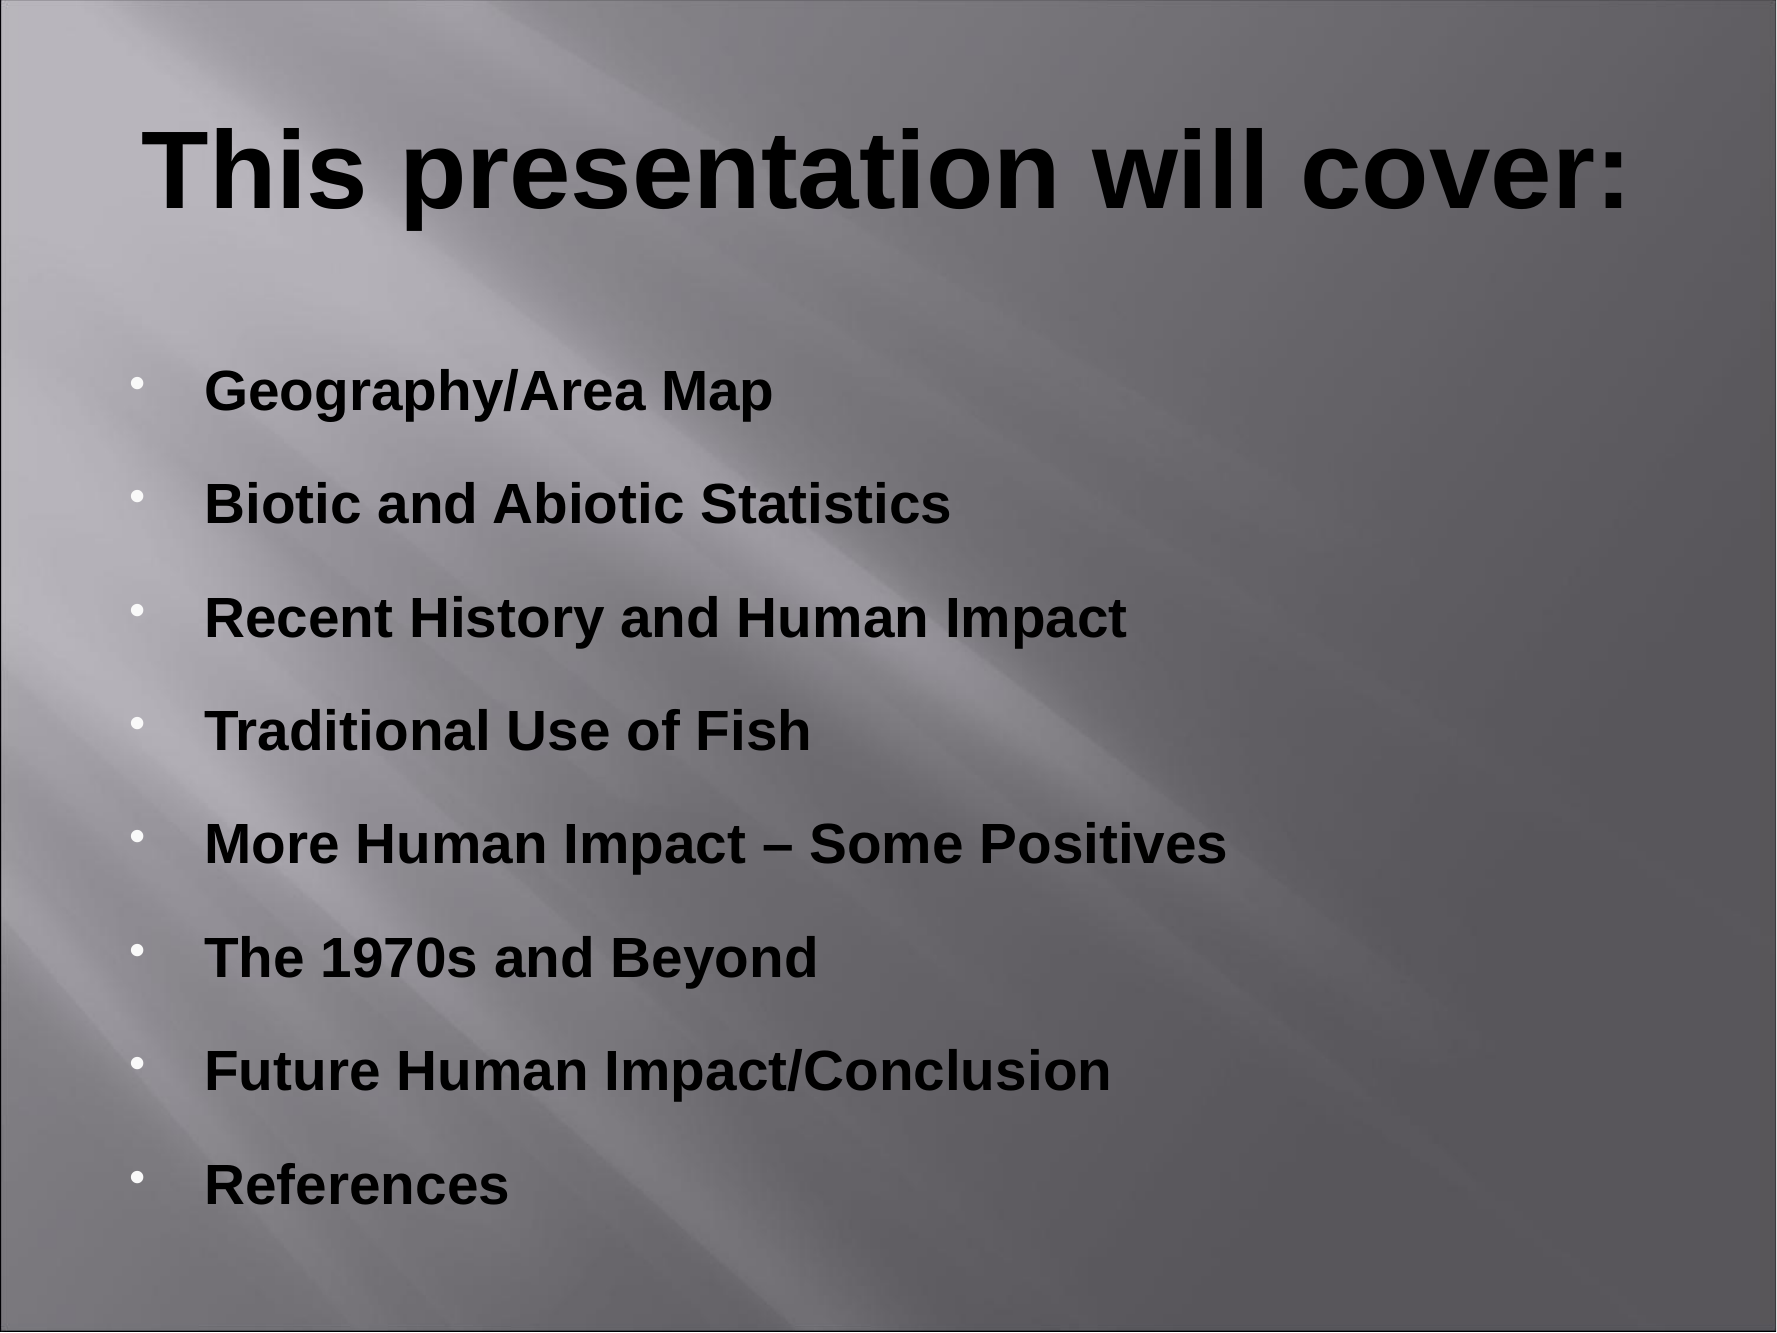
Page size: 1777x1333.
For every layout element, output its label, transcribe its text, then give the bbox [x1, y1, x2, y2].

title This presentation will cover: [88, 53, 1688, 276]
list Geography/Area Map Biotic and Abiotic Statistics Recent History and Human Impact Traditional Use of Fish More Human Impact – Some Positives The 1970s and Beyond Future Human Impact/Conclusion References [88, 310, 1688, 1226]
picture [0, 0, 1777, 1332]
